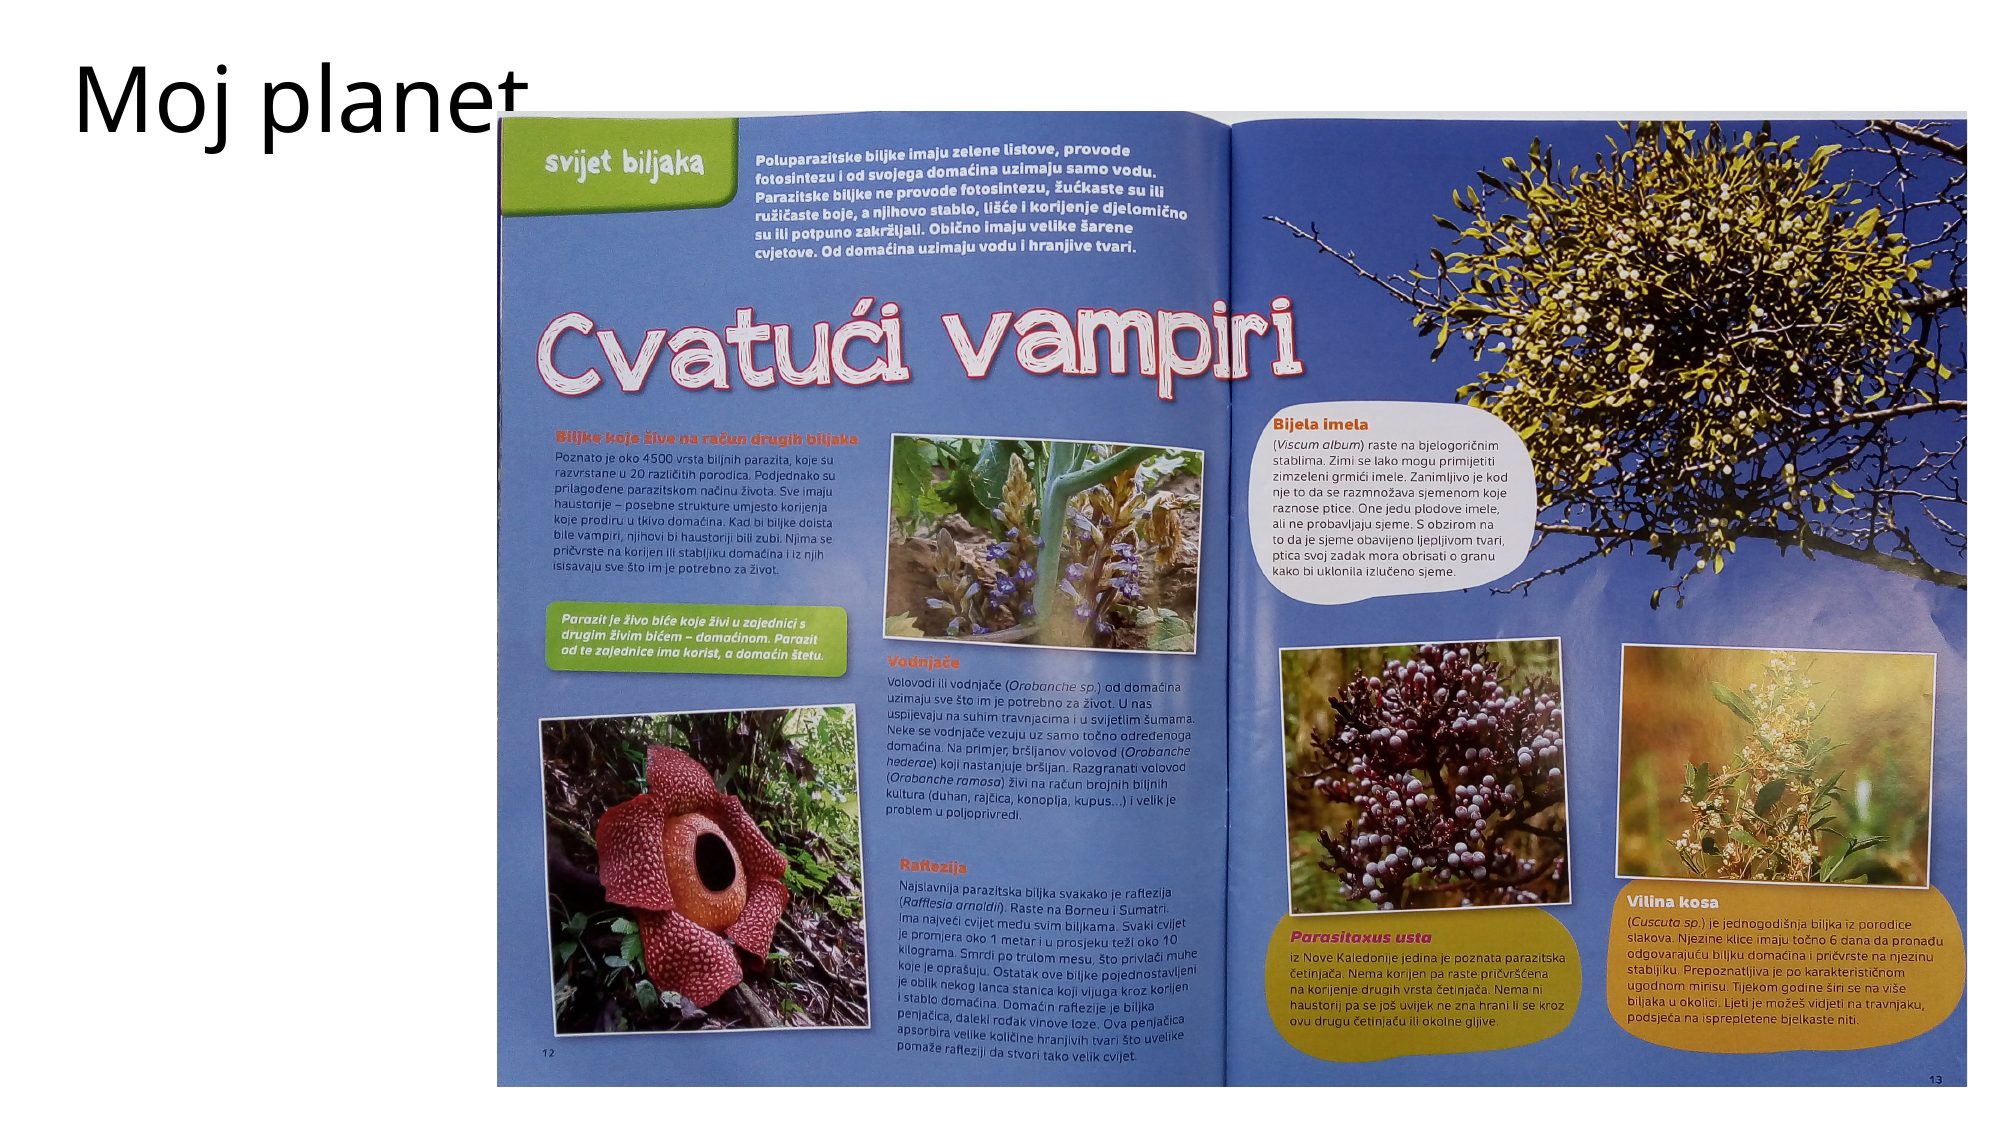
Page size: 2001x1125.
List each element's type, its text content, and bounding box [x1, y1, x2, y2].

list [497, 111, 1968, 1087]
title Moj planet [32, 38, 1863, 168]
